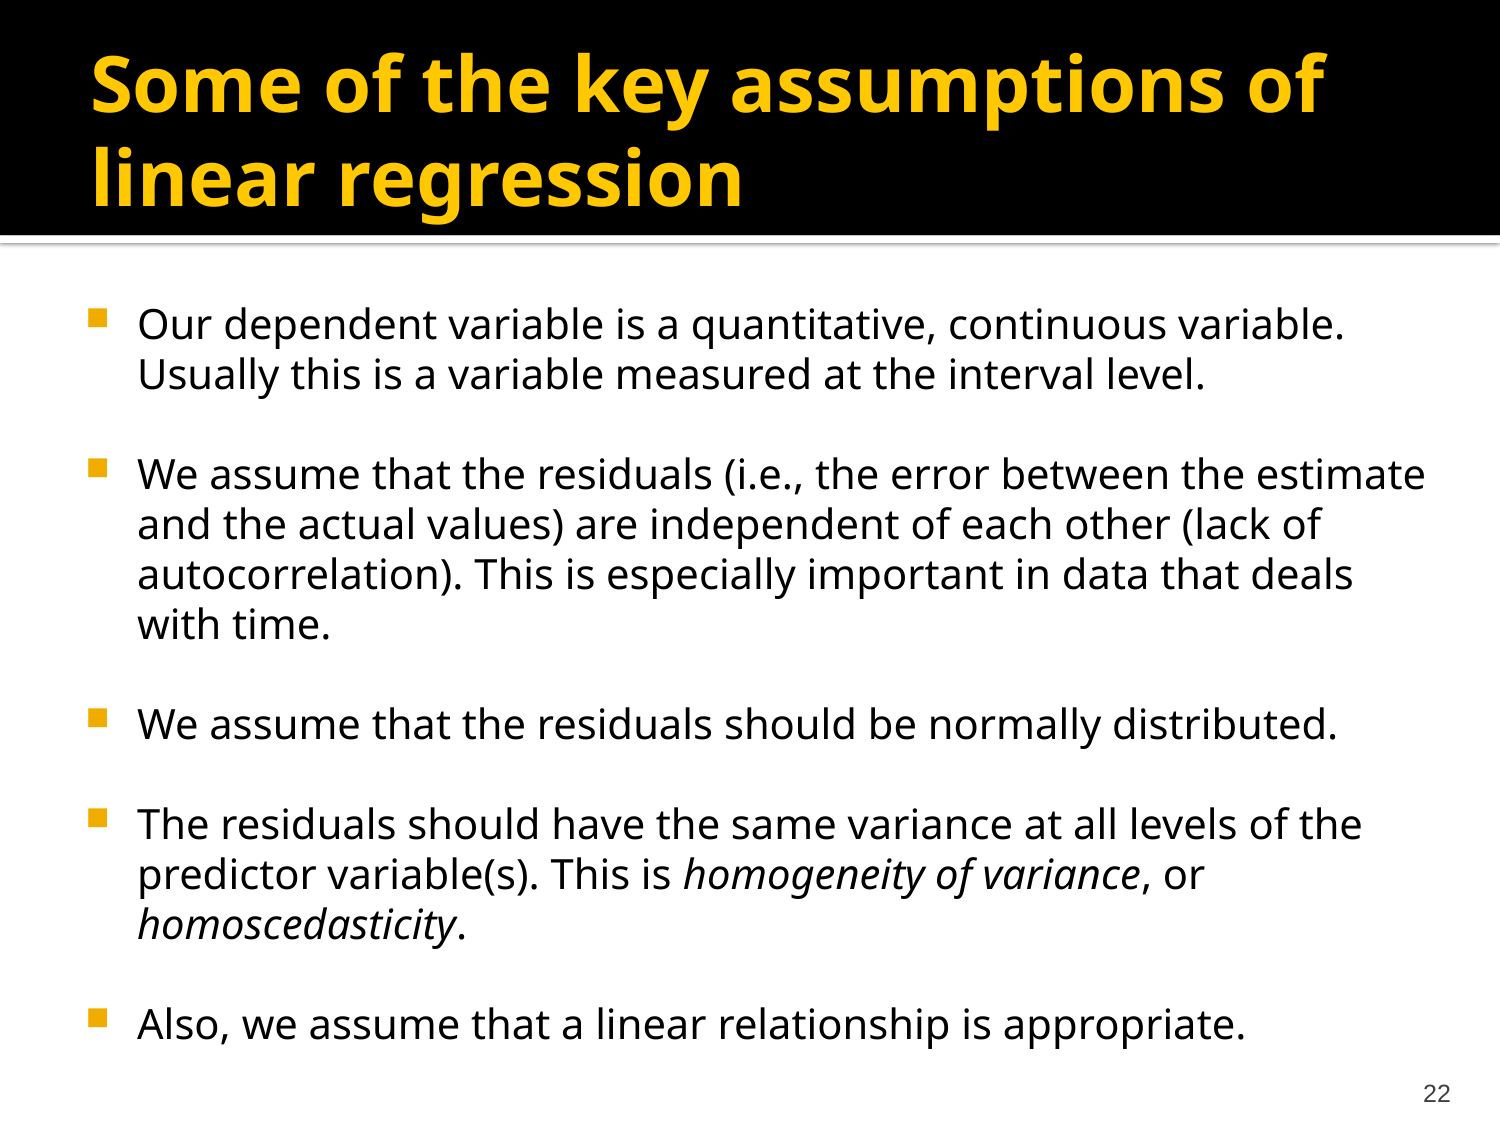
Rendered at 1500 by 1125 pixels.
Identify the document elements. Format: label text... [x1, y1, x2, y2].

list Our dependent variable is a quantitative, continuous variable. Usually this is a variable measured at the interval level. We assume that the residuals (i.e., the error between the estimate and the actual values) are independent of each other (lack of autocorrelation). This is especially important in data that deals with time. We assume that the residuals should be normally distributed. The residuals should have the same variance at all levels of the predictor variable(s). This is homogeneity of variance, or homoscedasticity. Also, we assume that a linear relationship is appropriate. [56, 212, 1444, 831]
title Some of the key assumptions of linear regression [75, 25, 1425, 212]
slide_number 22 [1345, 1062, 1467, 1108]
